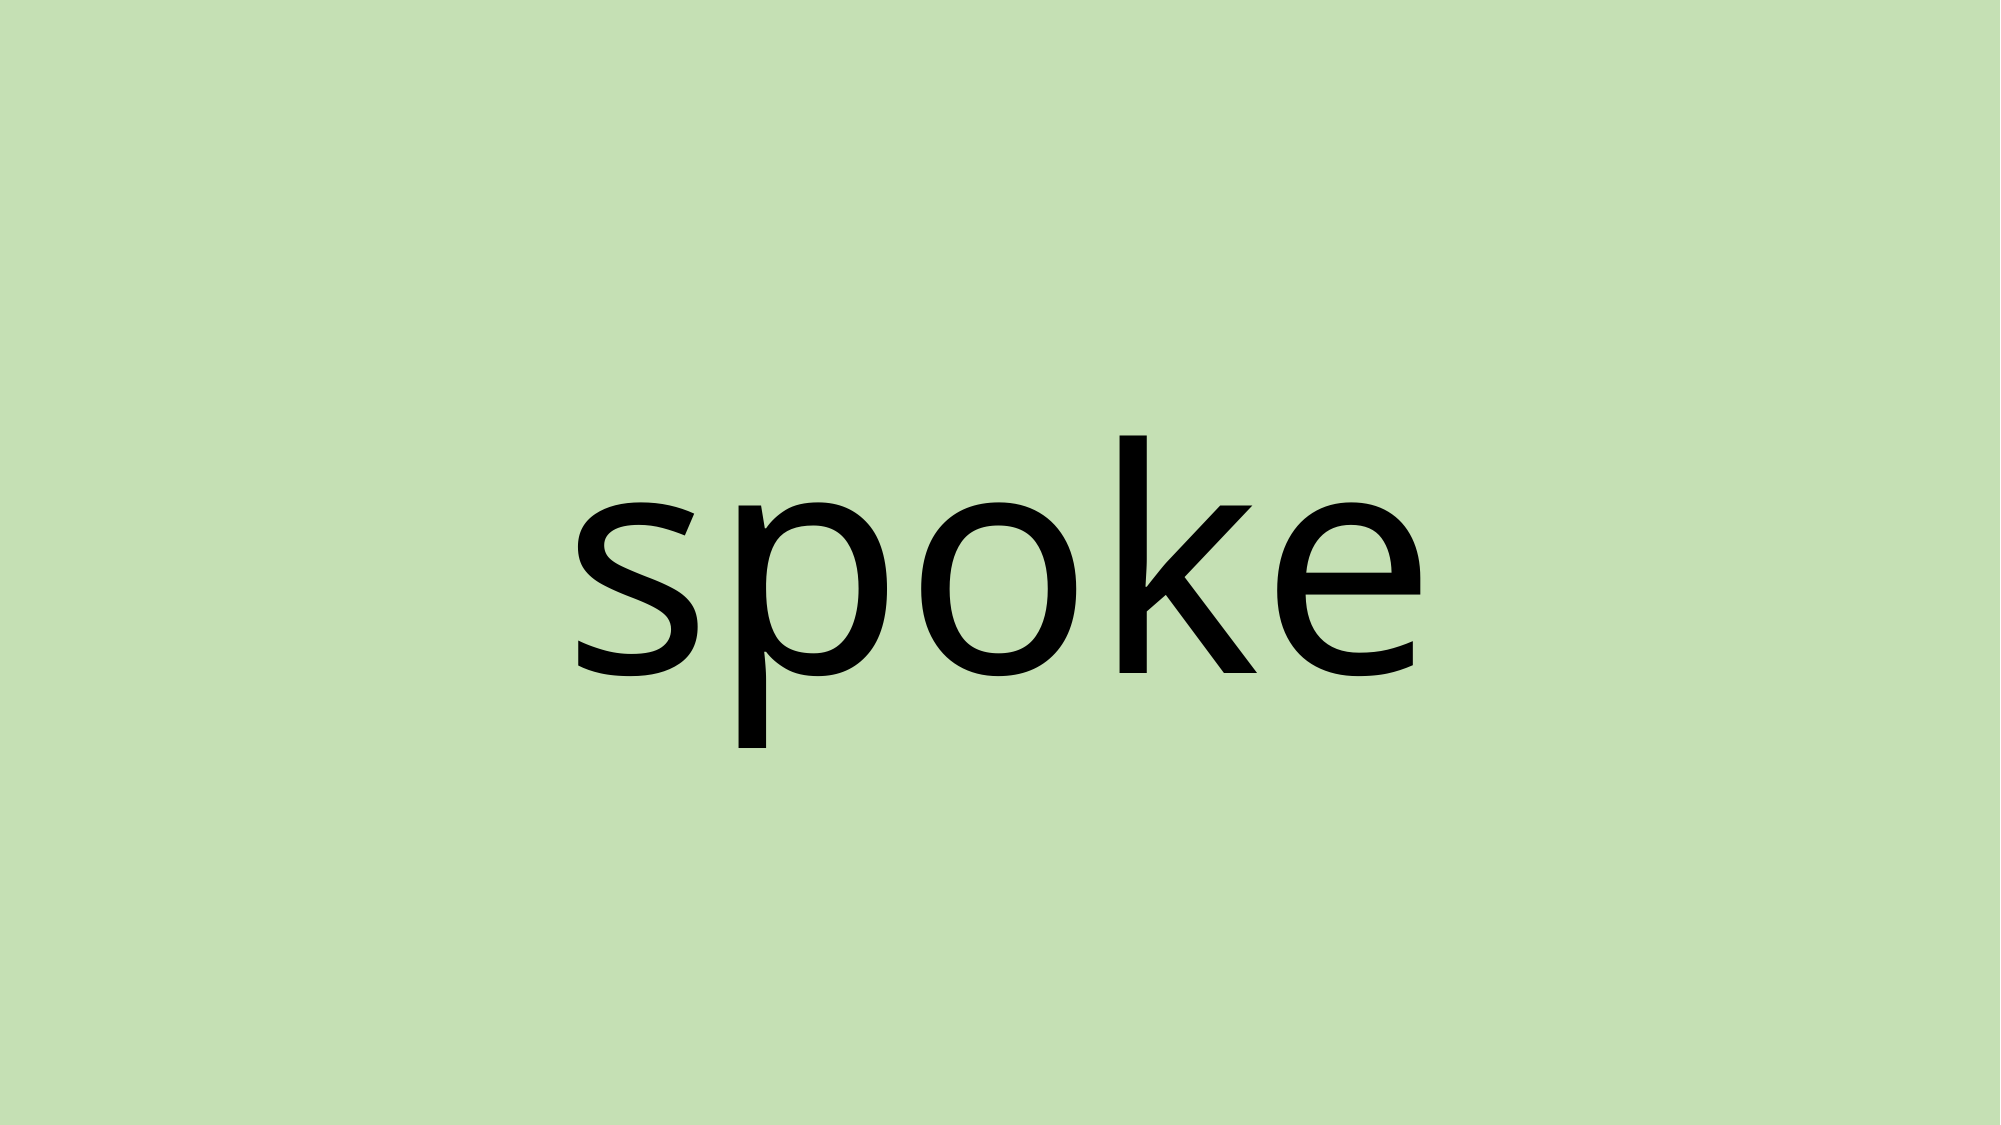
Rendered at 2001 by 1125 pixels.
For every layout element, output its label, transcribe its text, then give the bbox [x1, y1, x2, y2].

text_box spoke [405, 354, 1594, 744]
